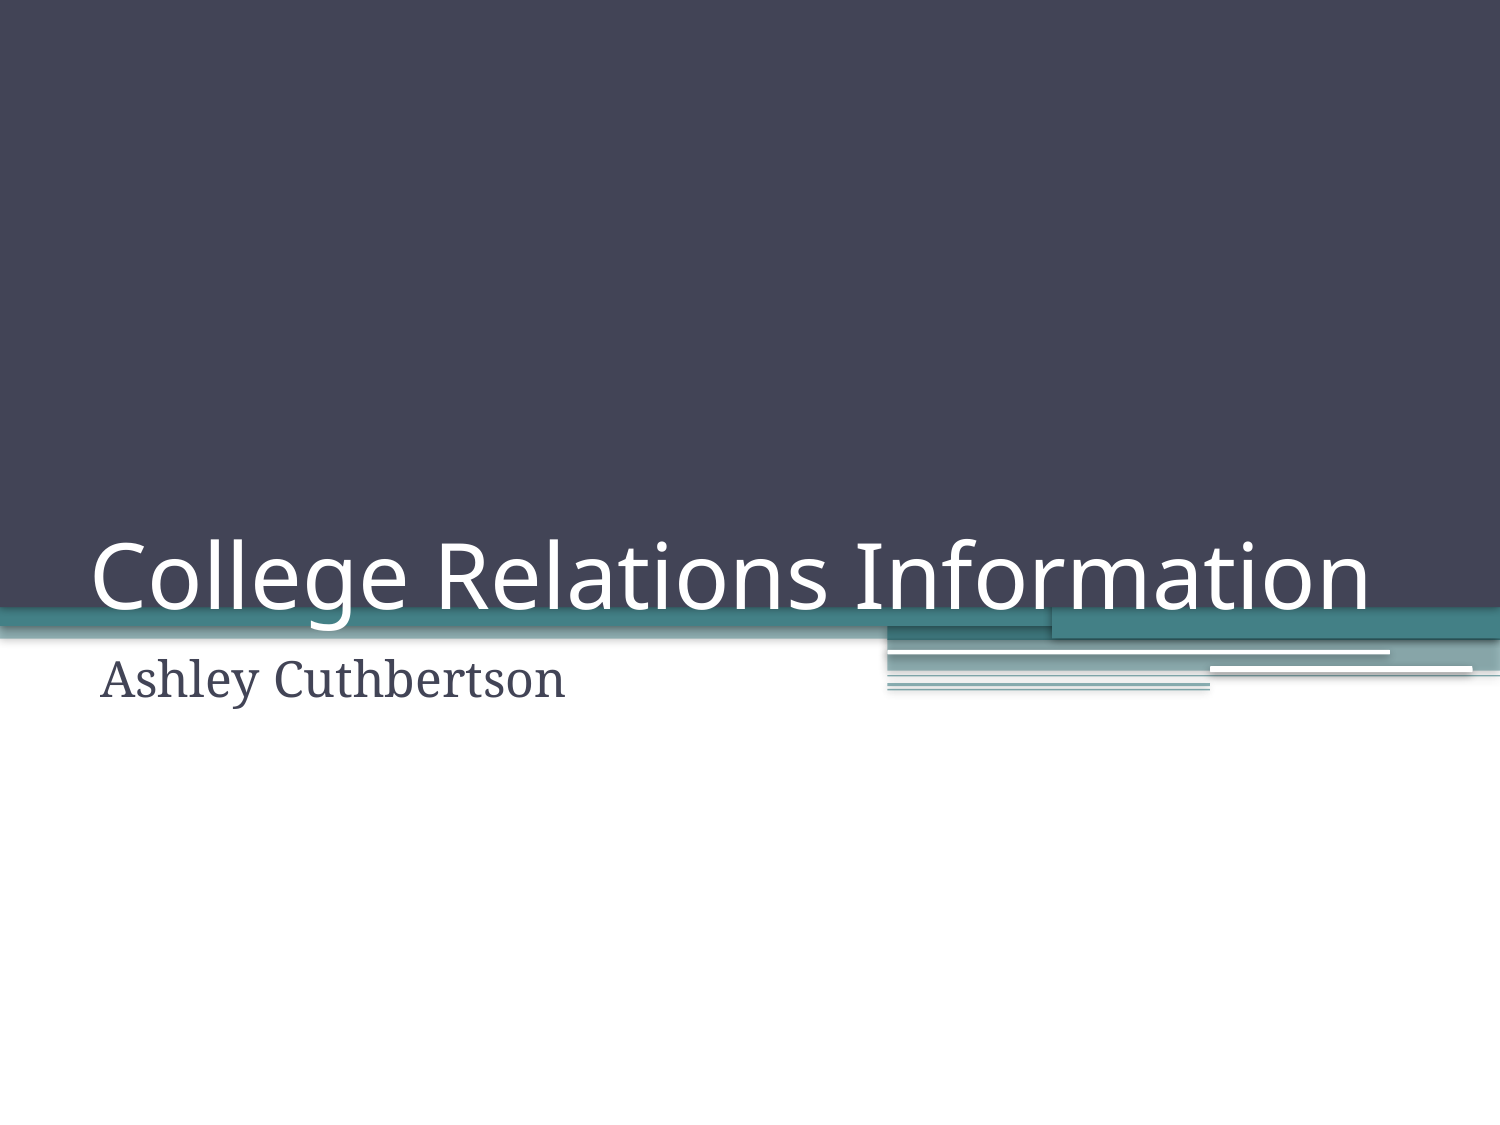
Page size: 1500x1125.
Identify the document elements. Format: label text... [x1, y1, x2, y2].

subtitle Ashley Cuthbertson [75, 639, 888, 928]
title College Relations Information [75, 394, 1463, 636]
